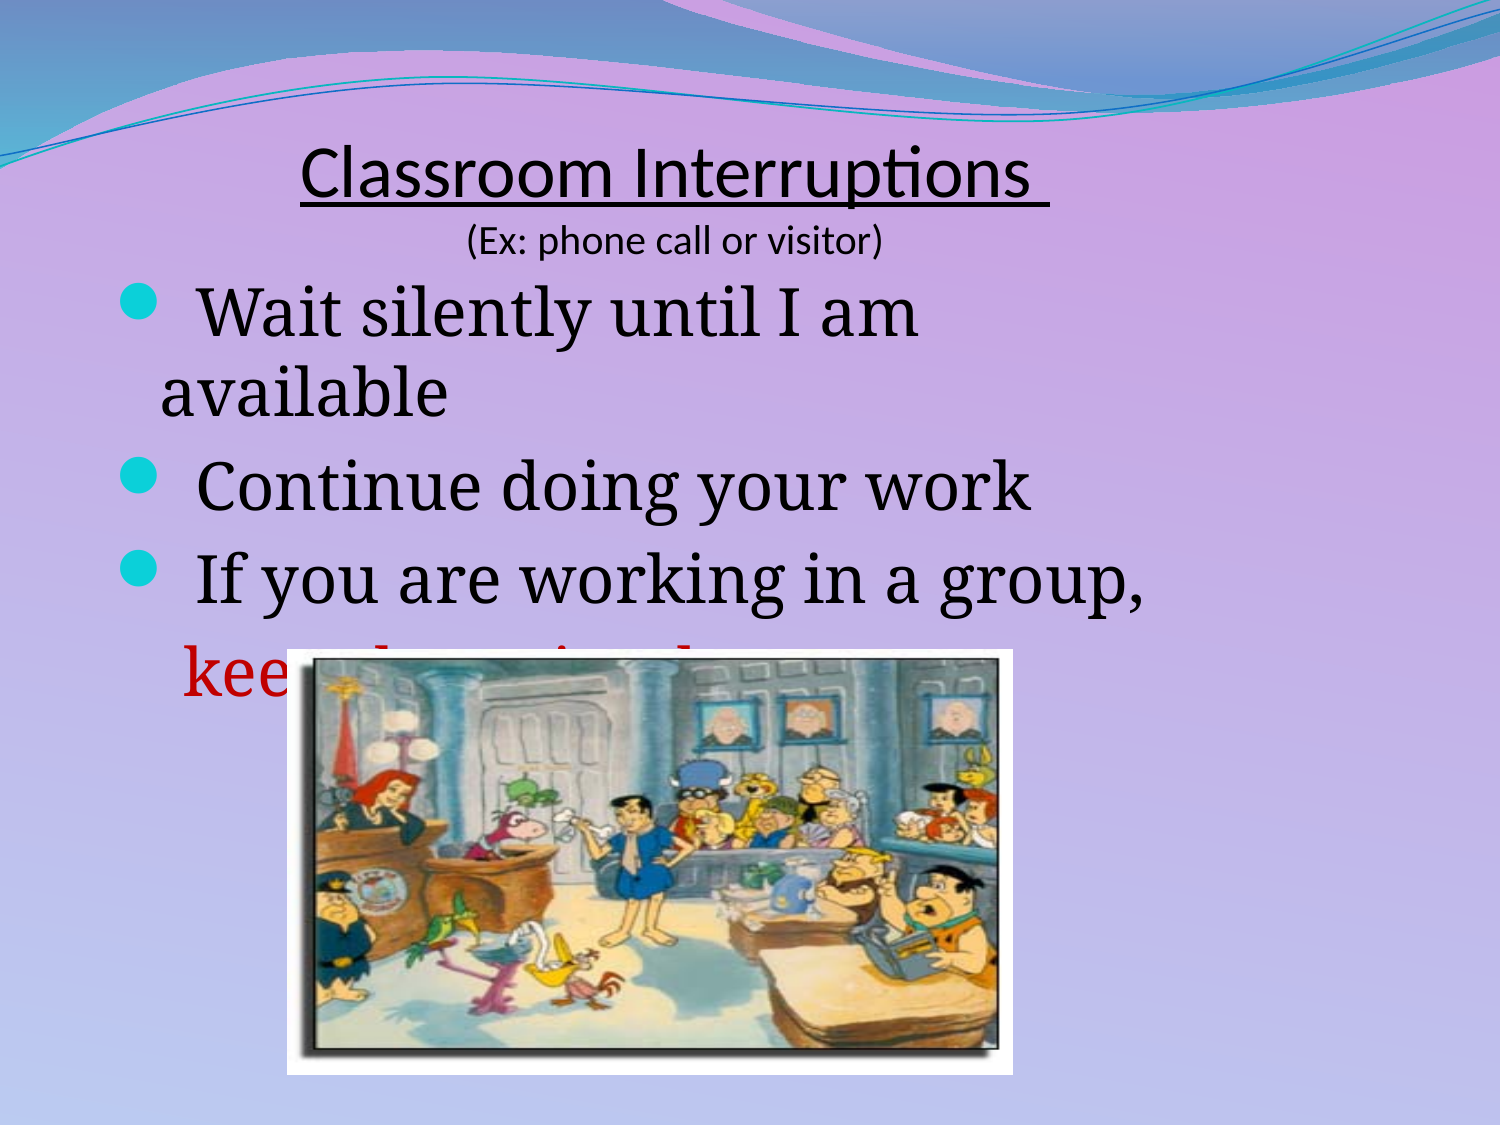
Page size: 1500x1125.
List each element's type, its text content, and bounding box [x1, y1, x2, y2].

list Wait silently until I am available Continue doing your work If you are working in a group, keep the noise down [99, 262, 1201, 663]
title Classroom Interruptions (Ex: phone call or visitor) [124, 99, 1226, 263]
picture [287, 649, 1013, 1076]
